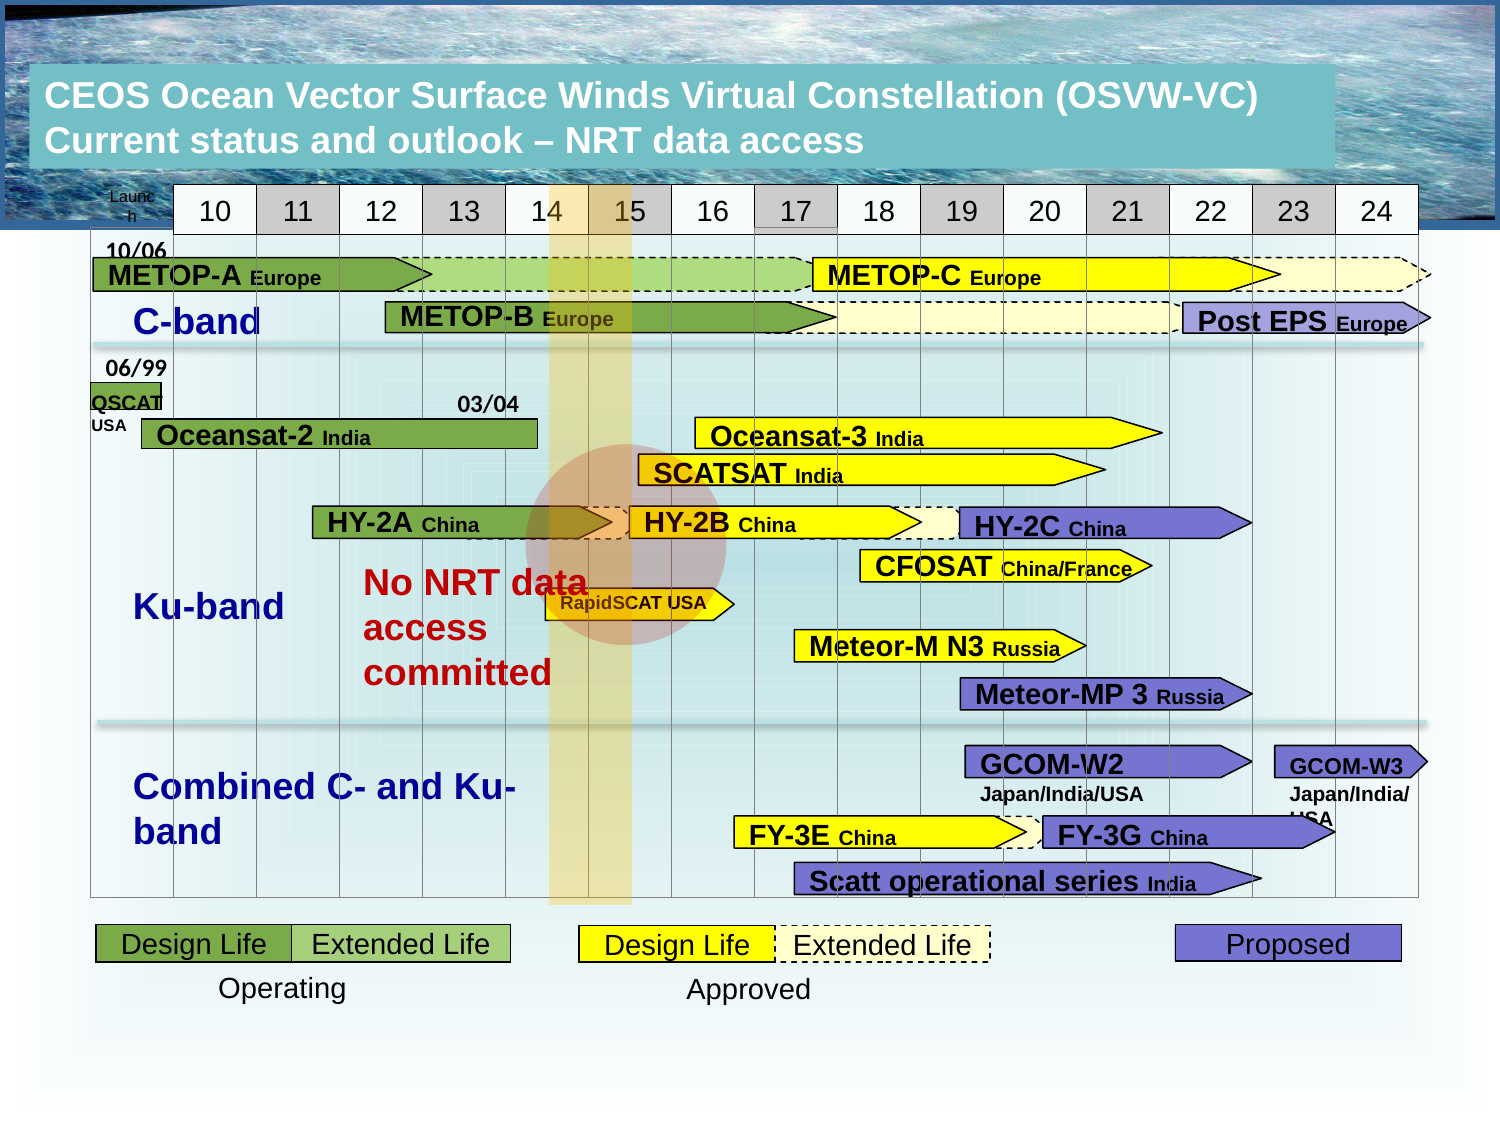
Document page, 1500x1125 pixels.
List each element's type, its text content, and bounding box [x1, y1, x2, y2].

picture [5, 5, 1495, 220]
text_box CEOS Ocean Vector Surface Winds Virtual Constellation (OSVW-VC) Current status and outlook – NRT data access [29, 63, 1336, 169]
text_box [76, 184, 1431, 1007]
